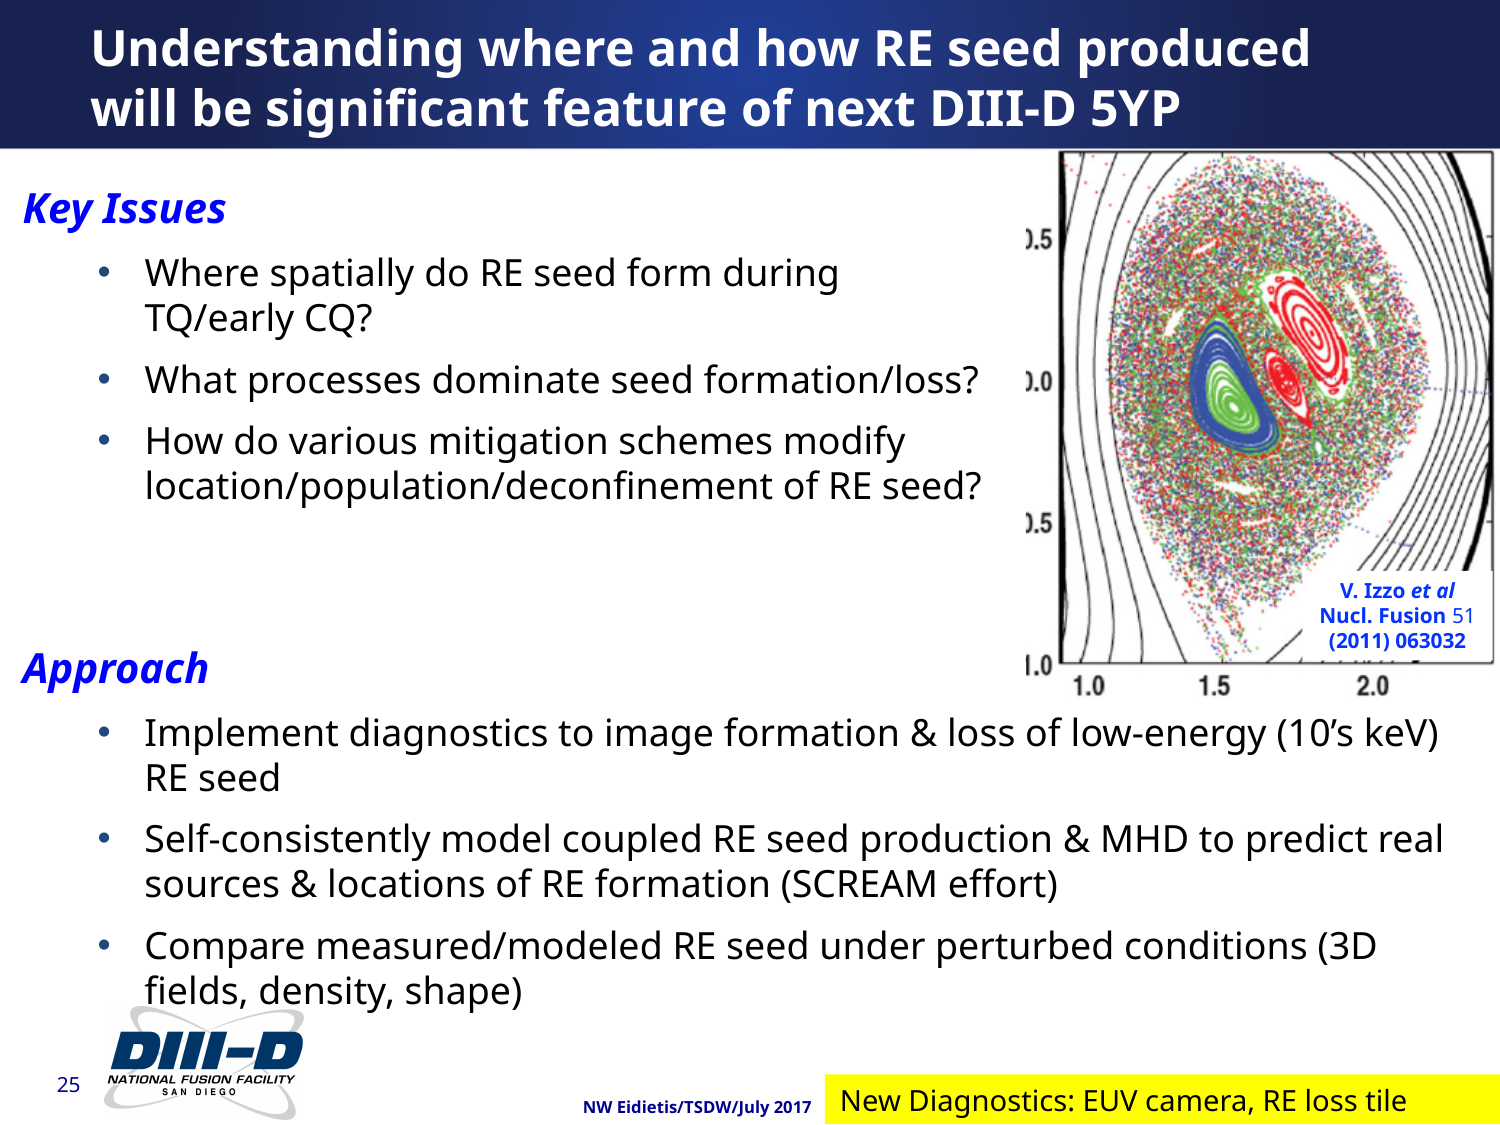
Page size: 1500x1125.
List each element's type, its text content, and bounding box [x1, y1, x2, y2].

list Key Issues Where spatially do RE seed form during TQ/early CQ? What processes dominate seed formation/loss? How do various mitigation schemes modify location/population/deconfinement of RE seed? [7, 174, 1003, 938]
text_box New Diagnostics: EUV camera, RE loss tile [824, 1074, 1500, 1125]
text_box Approach Implement diagnostics to image formation & loss of low-energy (10’s keV) RE seed Self-consistently model coupled RE seed production & MHD to predict real sources & locations of RE formation (SCREAM effort) Compare measured/modeled RE seed under perturbed conditions (3D fields, density, shape) [7, 634, 1500, 1125]
title Understanding where and how RE seed produced will be significant feature of next DIII-D 5YP [75, 35, 1425, 117]
text_box NW Eidietis/TSDW/July 2017 [421, 1089, 973, 1124]
picture [0, 0, 1500, 1125]
